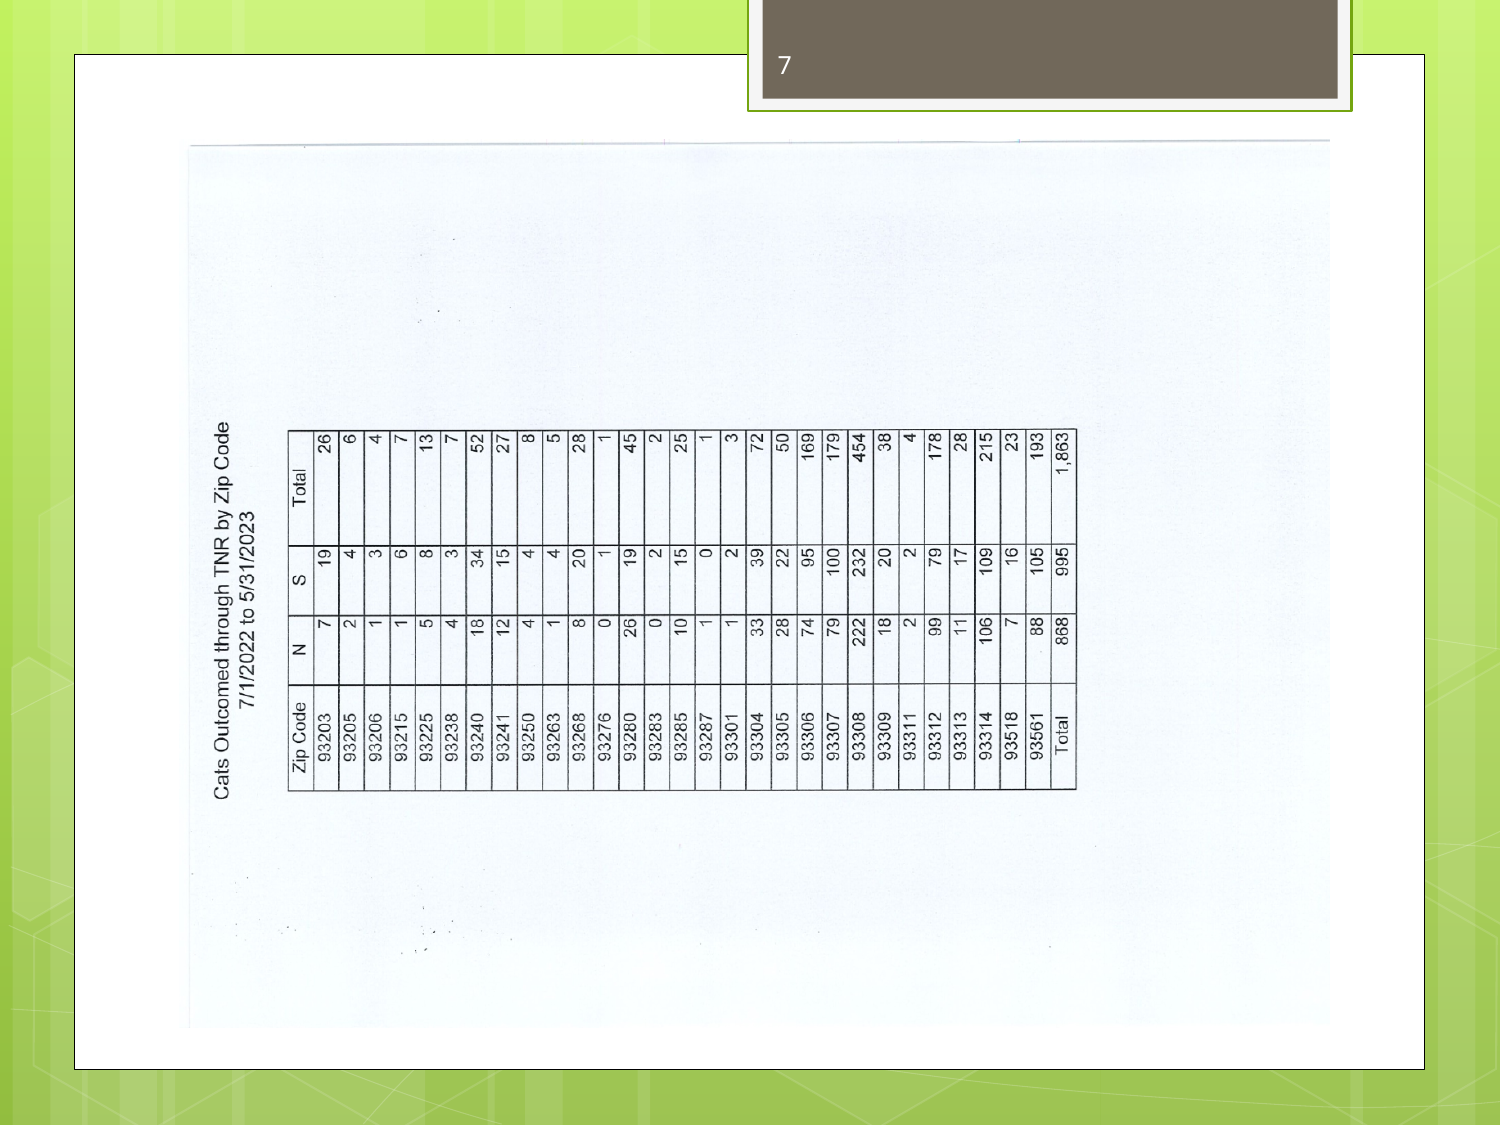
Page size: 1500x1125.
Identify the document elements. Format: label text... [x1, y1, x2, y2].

slide_number 7 [762, 36, 982, 97]
picture [178, 137, 1330, 1028]
